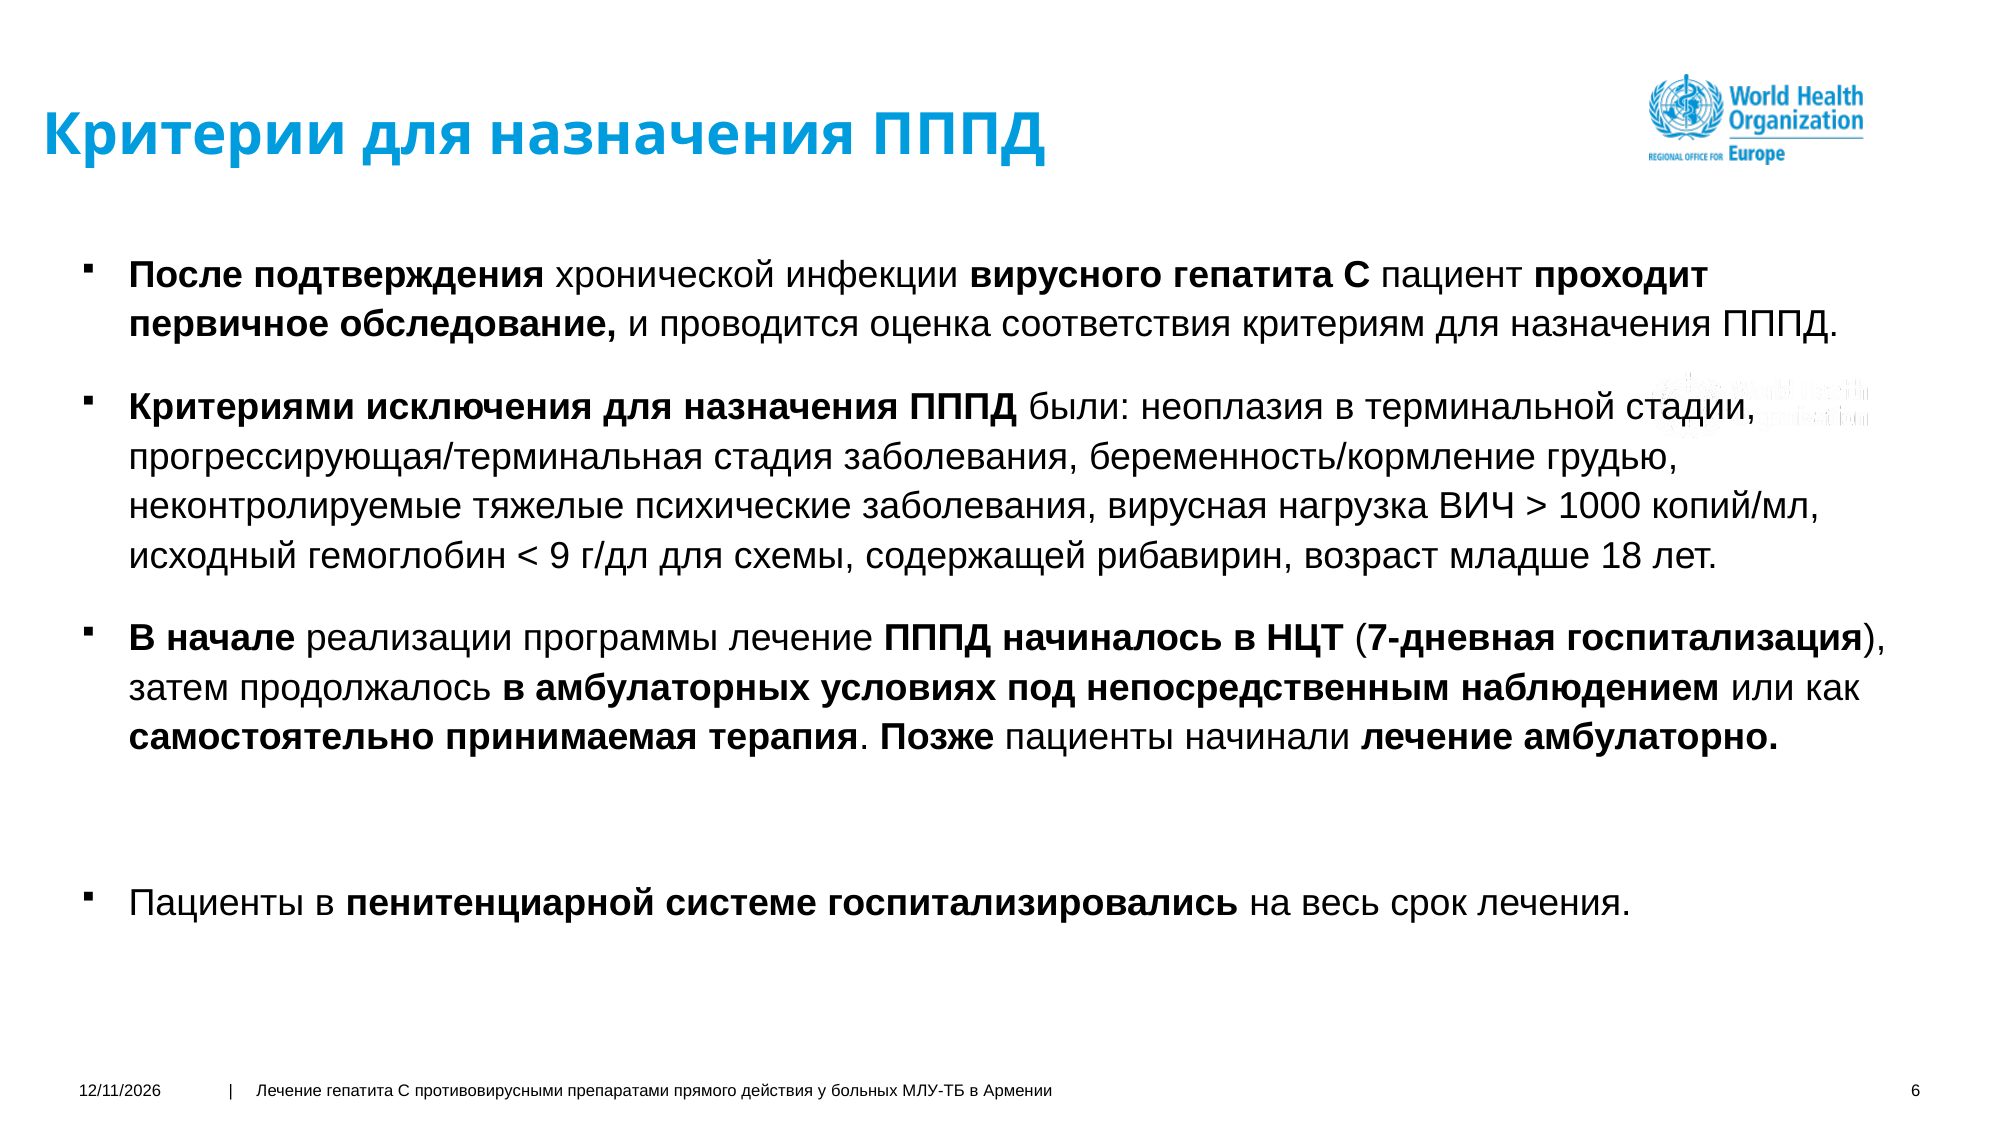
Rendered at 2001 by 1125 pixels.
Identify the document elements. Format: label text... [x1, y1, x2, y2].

title Критерии для назначения ПППД [39, 48, 1379, 167]
slide_number 6 [1872, 1079, 1921, 1109]
picture [1579, 62, 1904, 166]
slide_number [78, 1079, 209, 1109]
list После подтверждения хронической инфекции вирусного гепатита С пациент проходит первичное обследование, и проводится оценка соответствия критериям для назначения ПППД. Критериями исключения для назначения ПППД были: неоплазия в терминальной стадии, прогрессирующая/терминальная стадия заболевания, беременность/кормление грудью, неконтролируемые тяжелые психические заболевания, вирусная нагрузка ВИЧ > 1000 копий/мл, исходный гемоглобин < 9 г/дл для схемы, содержащей рибавирин, возраст младше 18 лет. В начале реализации программы лечение ПППД начиналось в НЦТ (7-дневная госпитализация), затем продолжалось в амбулаторных условиях под непосредственным наблюдением или как самостоятельно принимаемая терапия. Позже пациенты начинали лечение амбулаторно. Пациенты в пенитенциарной системе госпитализировались на весь срок лечения. [78, 166, 1922, 862]
footer | Лечение гепатита С противовирусными препаратами прямого действия у больных МЛУ-ТБ в Армении [228, 1079, 1150, 1109]
